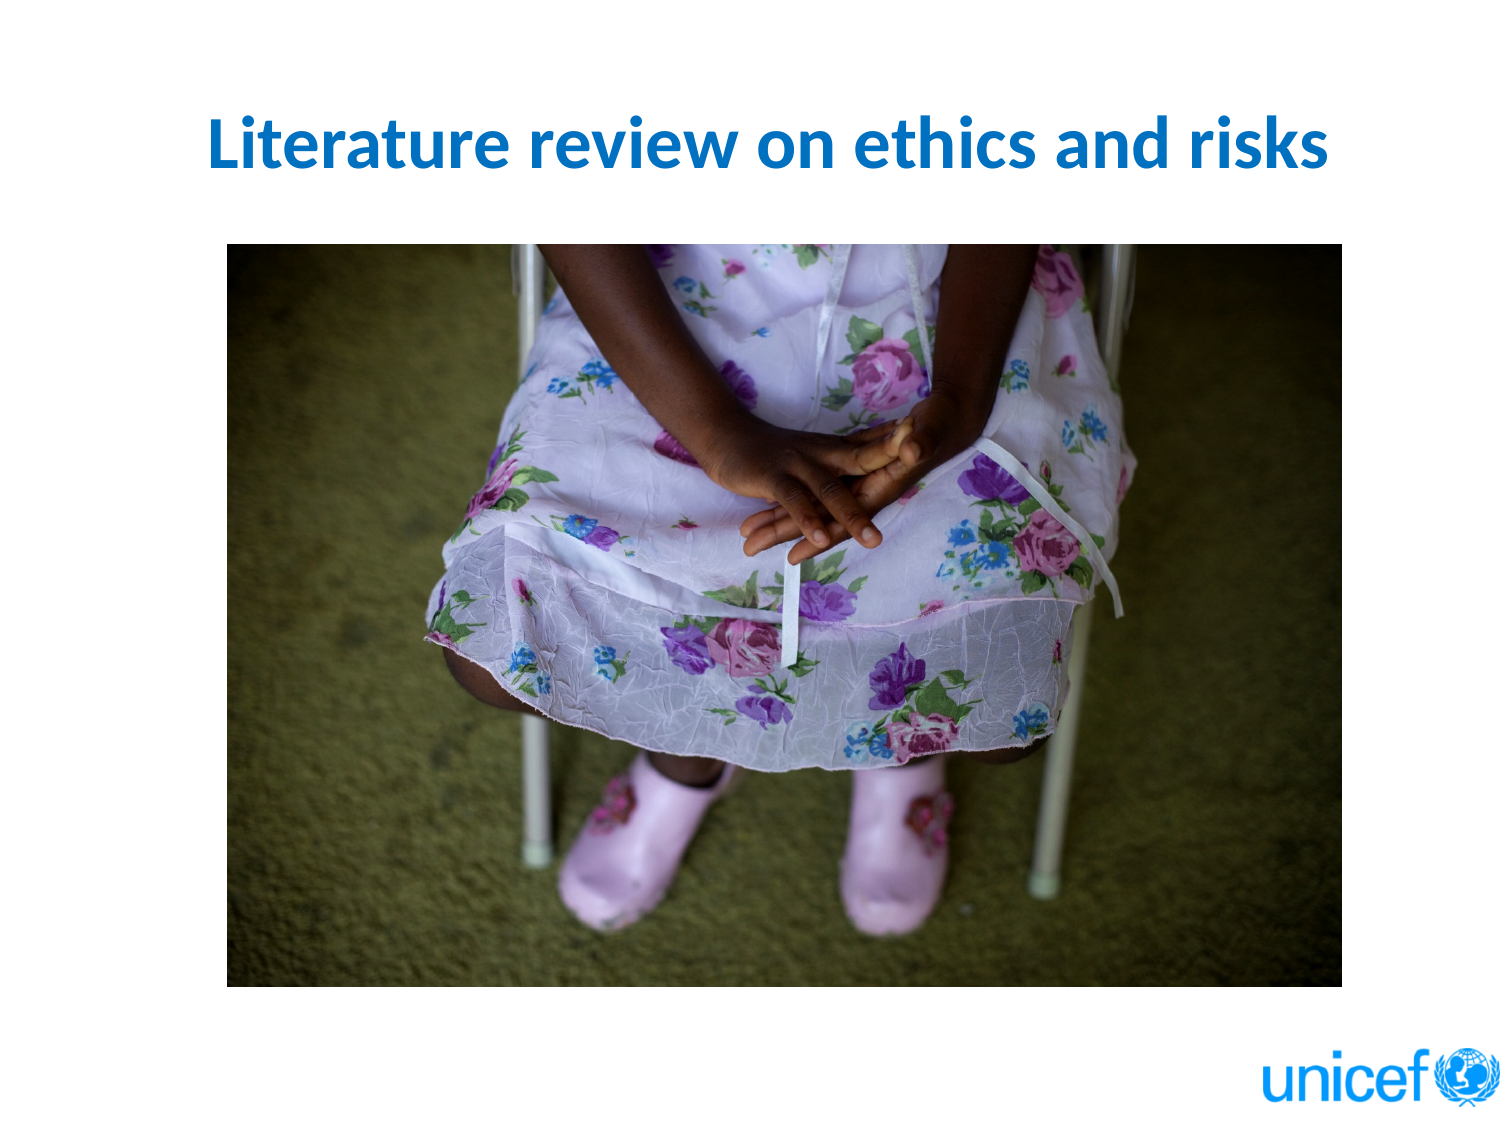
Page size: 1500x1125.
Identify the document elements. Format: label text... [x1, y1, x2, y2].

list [227, 244, 1342, 987]
picture [1262, 1048, 1500, 1107]
title Literature review on ethics and risks [75, 45, 1463, 233]
